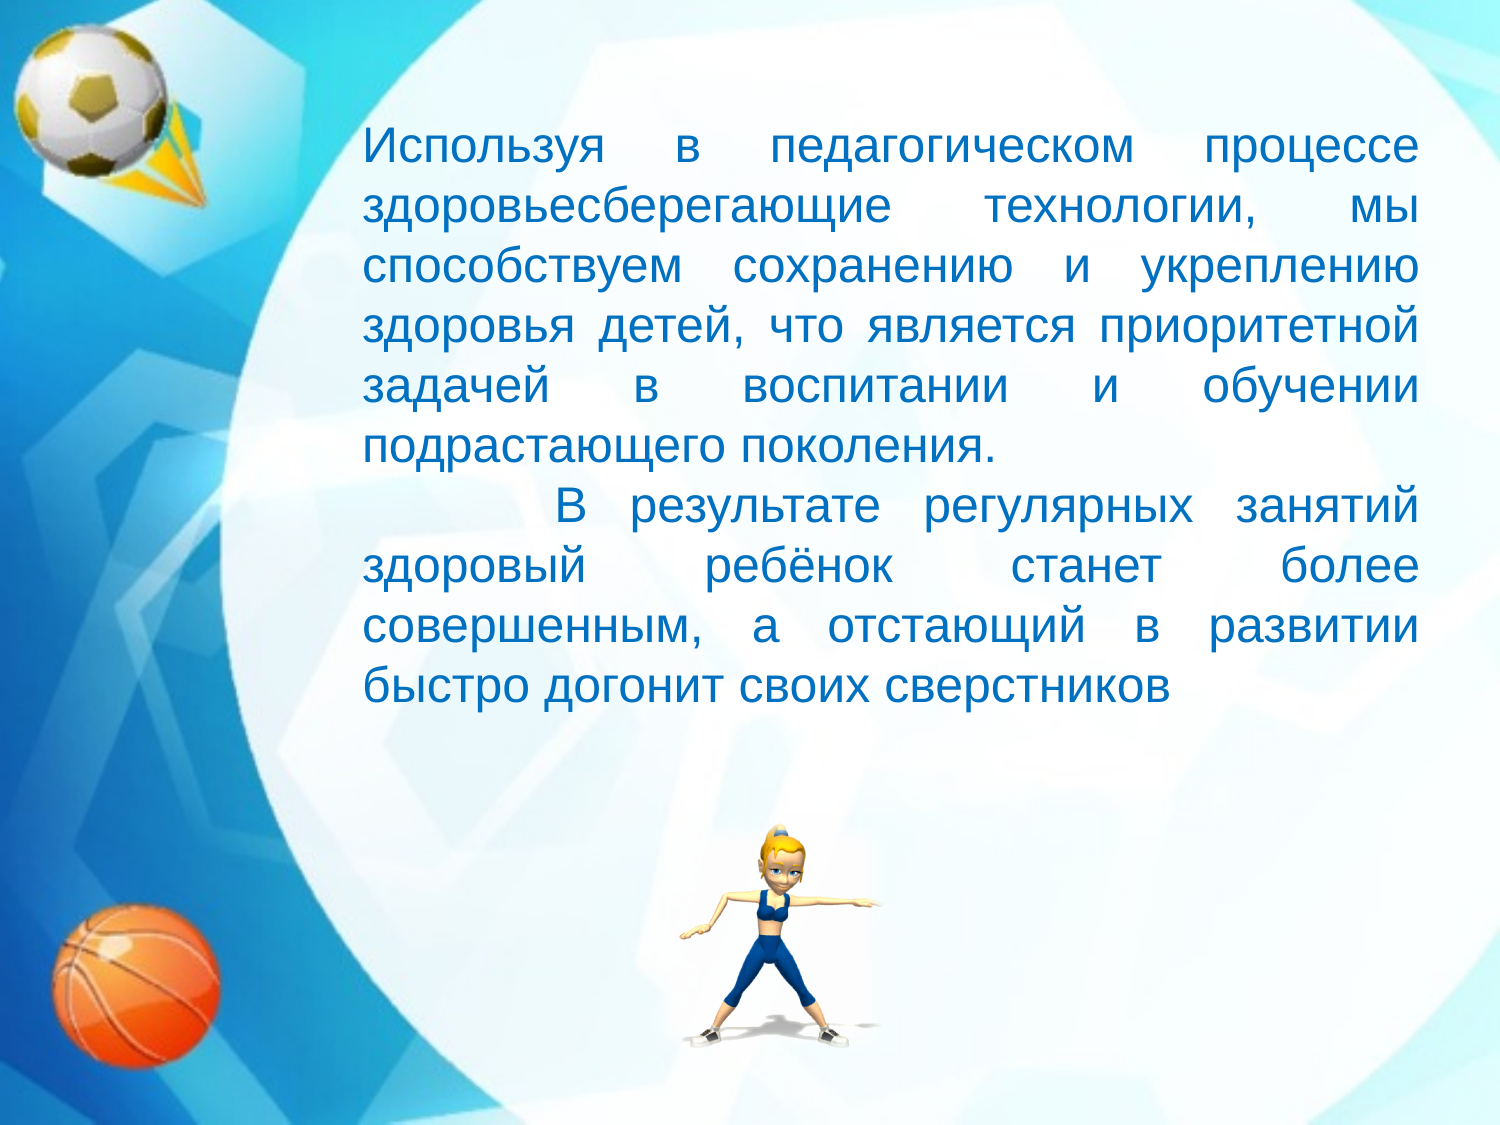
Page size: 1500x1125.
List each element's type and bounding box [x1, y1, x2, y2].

picture [646, 813, 893, 1060]
list [0, 0, 1500, 1125]
